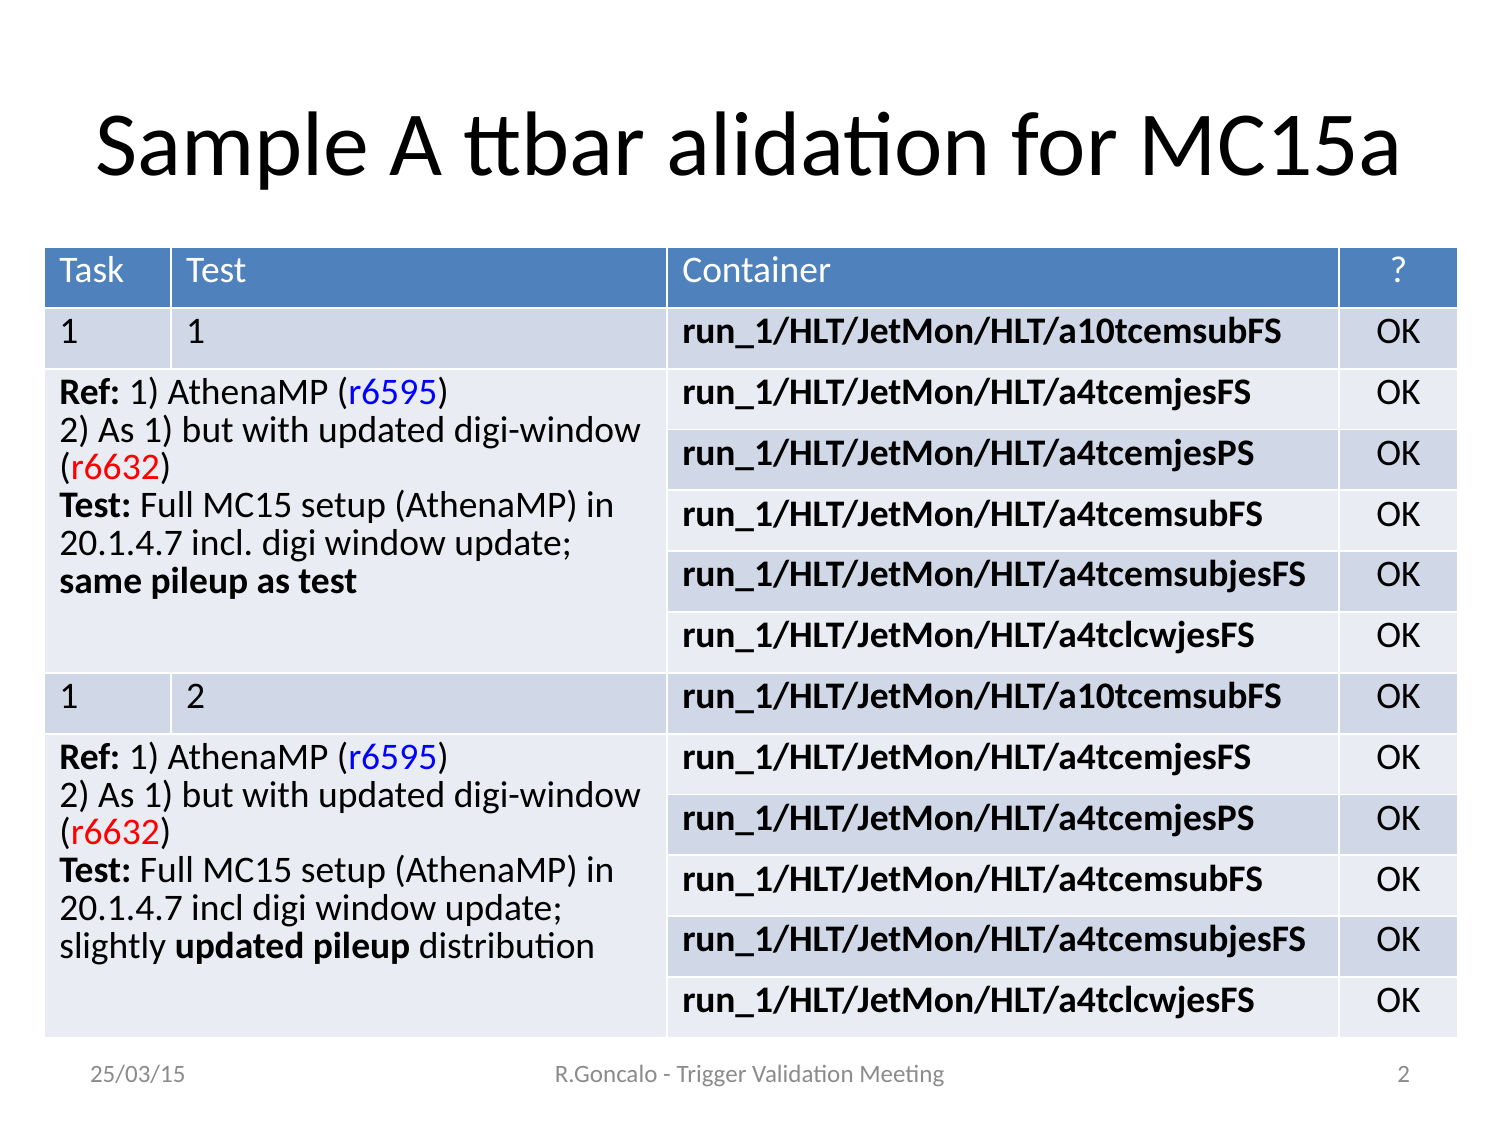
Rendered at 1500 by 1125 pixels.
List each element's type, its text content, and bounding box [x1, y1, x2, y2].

table_cell OK [1340, 552, 1457, 611]
title Sample A ttbar alidation for MC15a [75, 45, 1425, 233]
table_cell OK [1340, 735, 1457, 794]
table_cell OK [1340, 795, 1457, 854]
table_cell Ref: 1) AthenaMP (r6595) 2) As 1) but with updated digi-window (r6632) Test: Full MC15 setup (AthenaMP) in 20.1.4.7 incl. digi window update; same pileup as test [45, 370, 666, 672]
table_cell run_1/HLT/JetMon/HLT/a4tcemjesFS [668, 370, 1338, 429]
table_cell run_1/HLT/JetMon/HLT/a4tcemsubFS [668, 491, 1338, 550]
table_cell OK [1340, 370, 1457, 429]
table_cell 2 [172, 674, 666, 733]
table_cell OK [1340, 978, 1457, 1037]
footer R.Goncalo - Trigger Validation Meeting [512, 1042, 988, 1103]
table_cell run_1/HLT/JetMon/HLT/a4tcemsubFS [668, 856, 1338, 915]
table_header Task [45, 248, 170, 307]
table_cell run_1/HLT/JetMon/HLT/a4tcemjesPS [668, 795, 1338, 854]
table_cell 1 [45, 674, 170, 733]
slide_number 2 [1074, 1042, 1425, 1103]
table_header ? [1340, 248, 1457, 307]
table_cell 1 [45, 309, 170, 368]
table_cell OK [1340, 430, 1457, 489]
table_header Test [172, 248, 666, 307]
table_cell run_1/HLT/JetMon/HLT/a4tcemsubjesFS [668, 917, 1338, 976]
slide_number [75, 1042, 425, 1103]
table_cell OK [1340, 613, 1457, 672]
table_cell OK [1340, 856, 1457, 915]
table_cell run_1/HLT/JetMon/HLT/a4tcemjesPS [668, 430, 1338, 489]
table_cell OK [1340, 674, 1457, 733]
table_cell run_1/HLT/JetMon/HLT/a10tcemsubFS [668, 309, 1338, 368]
table_cell run_1/HLT/JetMon/HLT/a10tcemsubFS [668, 674, 1338, 733]
table_cell run_1/HLT/JetMon/HLT/a4tcemjesFS [668, 735, 1338, 794]
table_cell run_1/HLT/JetMon/HLT/a4tcemsubjesFS [668, 552, 1338, 611]
table_header Container [668, 248, 1338, 307]
table_cell OK [1340, 917, 1457, 976]
table_cell run_1/HLT/JetMon/HLT/a4tclcwjesFS [668, 613, 1338, 672]
table_cell OK [1340, 309, 1457, 368]
table_cell Ref: 1) AthenaMP (r6595) 2) As 1) but with updated digi-window (r6632) Test: Full MC15 setup (AthenaMP) in 20.1.4.7 incl digi window update; slightly updated pileup distribution [45, 735, 666, 1037]
table_cell run_1/HLT/JetMon/HLT/a4tclcwjesFS [668, 978, 1338, 1037]
table_cell OK [1340, 491, 1457, 550]
table_cell 1 [172, 309, 666, 368]
